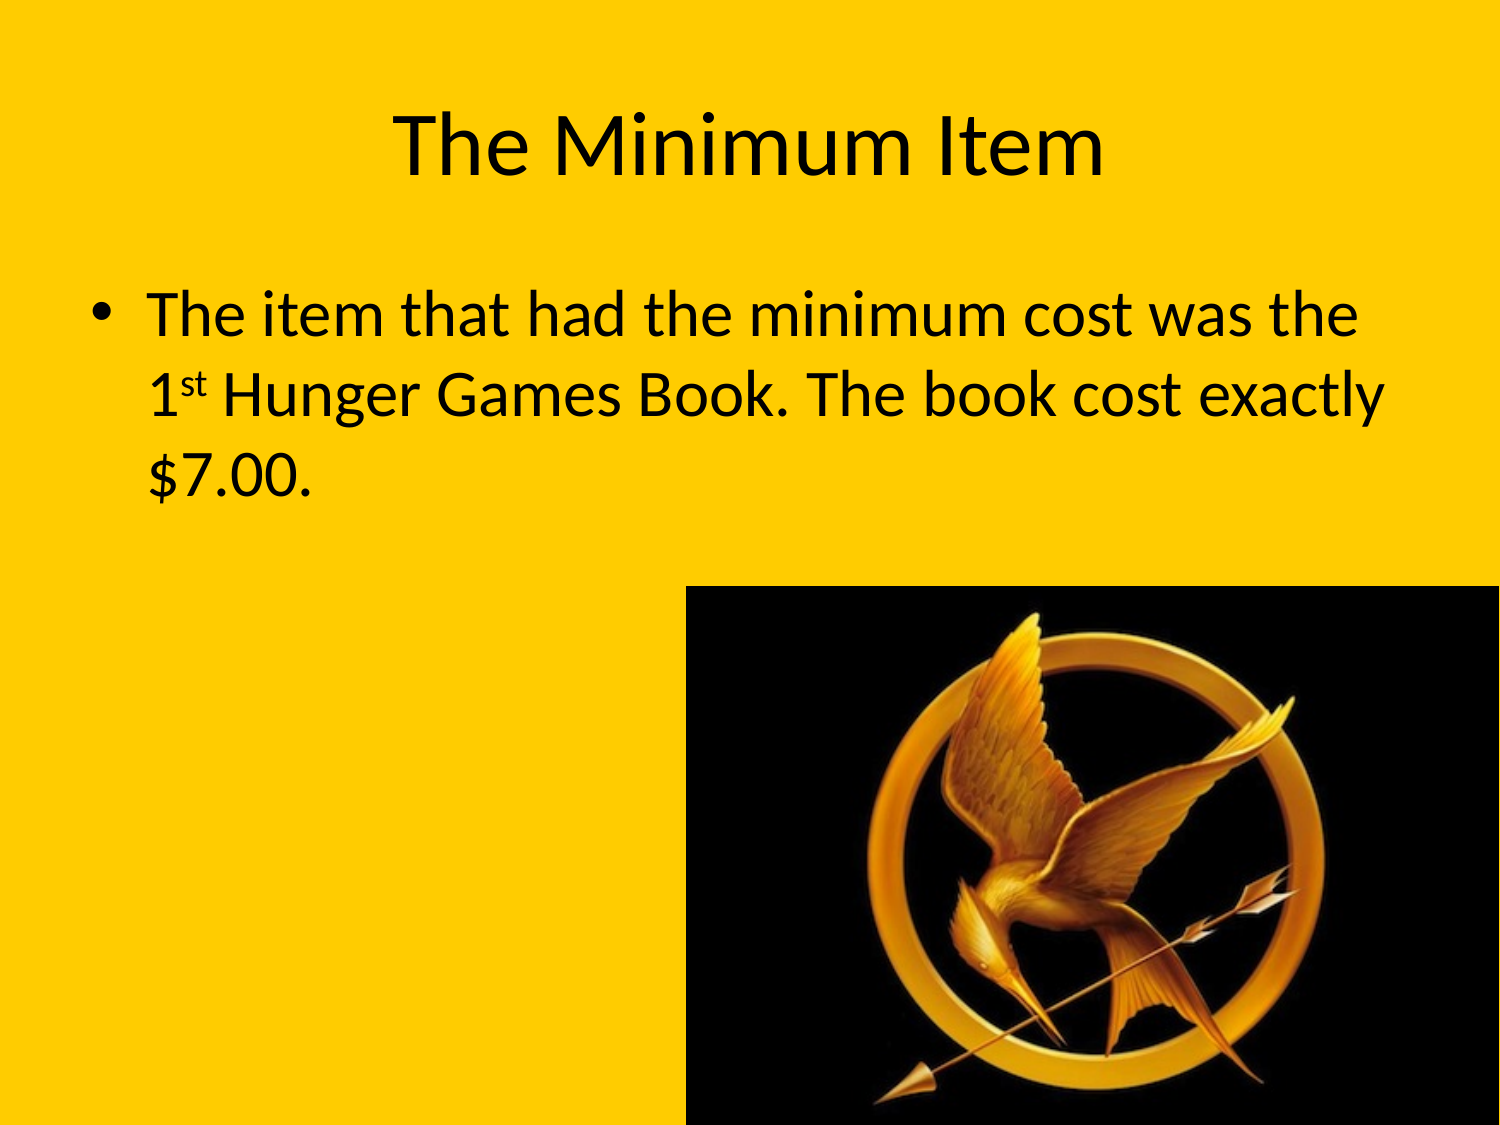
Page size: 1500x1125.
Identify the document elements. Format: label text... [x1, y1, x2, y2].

list The item that had the minimum cost was the 1st Hunger Games Book. The book cost exactly $7.00. [75, 262, 1425, 1005]
picture [686, 585, 1499, 1125]
title The Minimum Item [75, 45, 1425, 233]
